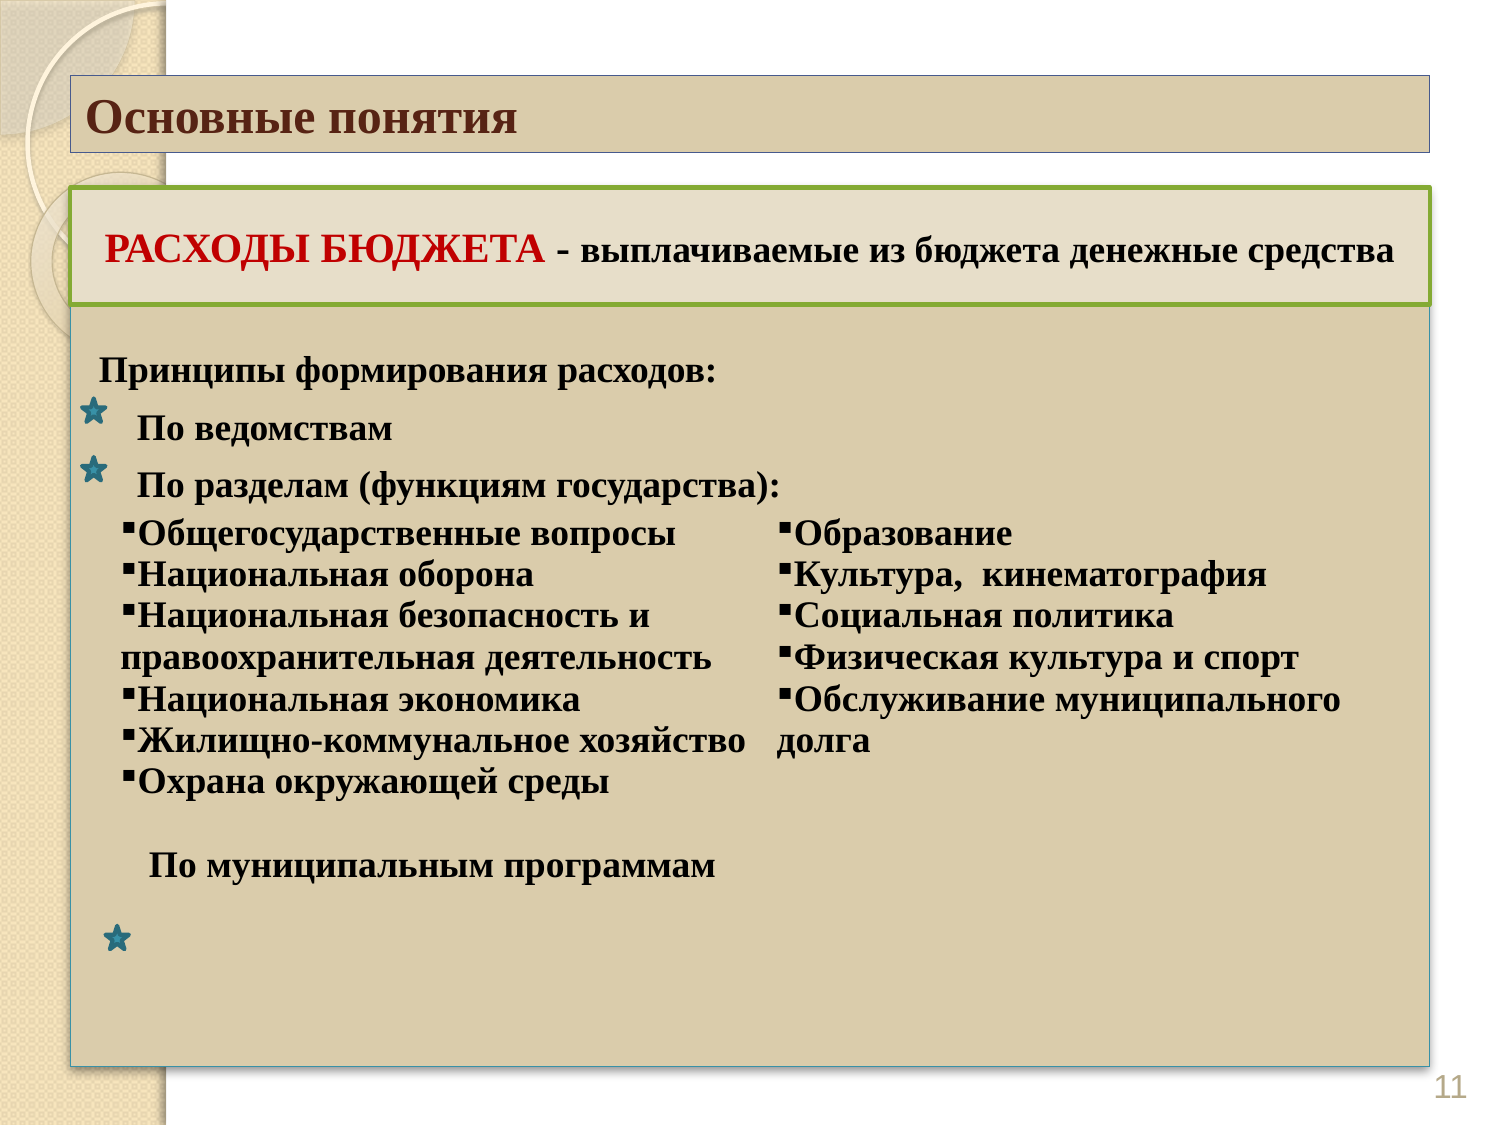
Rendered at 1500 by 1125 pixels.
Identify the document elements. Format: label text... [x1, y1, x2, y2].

table_header Образование Культура, кинематография Социальная политика Физическая культура и спорт Обслуживание муниципального долга [762, 504, 1418, 996]
list Принципы формирования расходов: По ведомствам По разделам (функциям государства): [70, 307, 1430, 1067]
slide_number 11 [1413, 1034, 1488, 1113]
text_box РАСХОДЫ БЮДЖЕТА - выплачиваемые из бюджета денежные средства [68, 185, 1432, 307]
title Основные понятия [70, 75, 1430, 153]
text_box [103, 923, 131, 951]
text_box [80, 396, 108, 424]
table_header Общегосударственные вопросы Национальная оборона Национальная безопасность и правоохранительная деятельность Национальная экономика Жилищно-коммунальное хозяйство Охрана окружающей среды По муниципальным программам [105, 504, 762, 996]
text_box [80, 454, 108, 483]
text_box [92, 314, 1420, 494]
